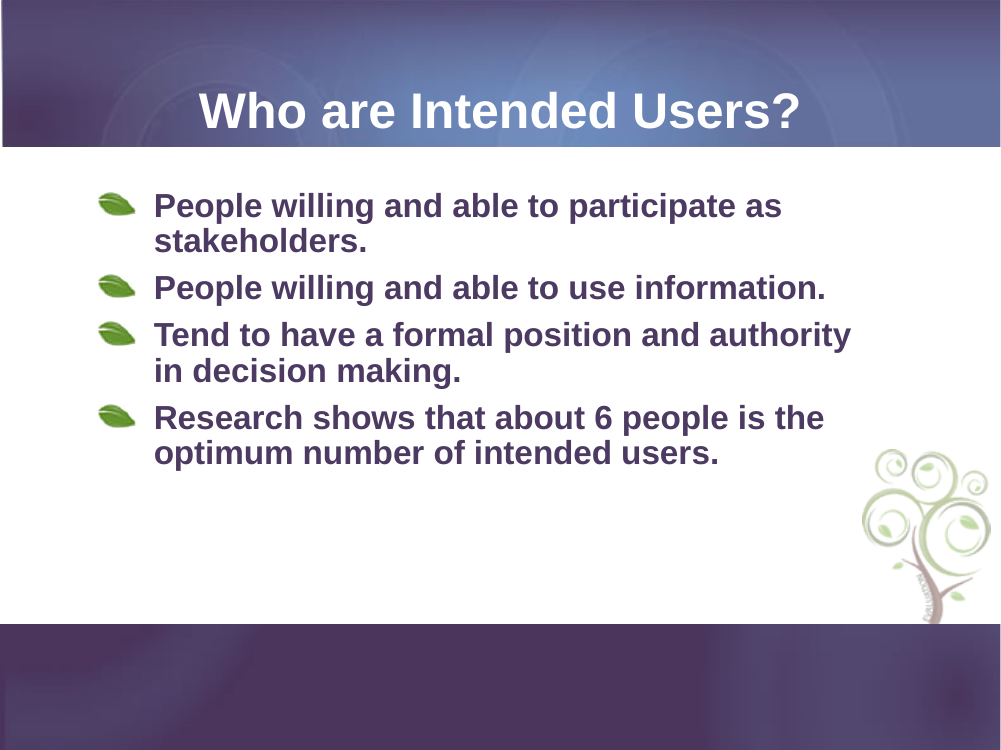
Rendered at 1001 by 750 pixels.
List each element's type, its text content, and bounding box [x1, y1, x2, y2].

picture [97, 192, 136, 216]
list People willing and able to participate as stakeholders. People willing and able to use information. Tend to have a formal position and authority in decision making. Research shows that about 6 people is the optimum number of intended users. [87, 183, 888, 613]
picture [97, 321, 136, 346]
picture [0, 449, 1001, 750]
picture [97, 404, 136, 428]
title Who are Intended Users? [74, 66, 926, 151]
picture [0, 0, 1001, 147]
picture [97, 274, 136, 298]
